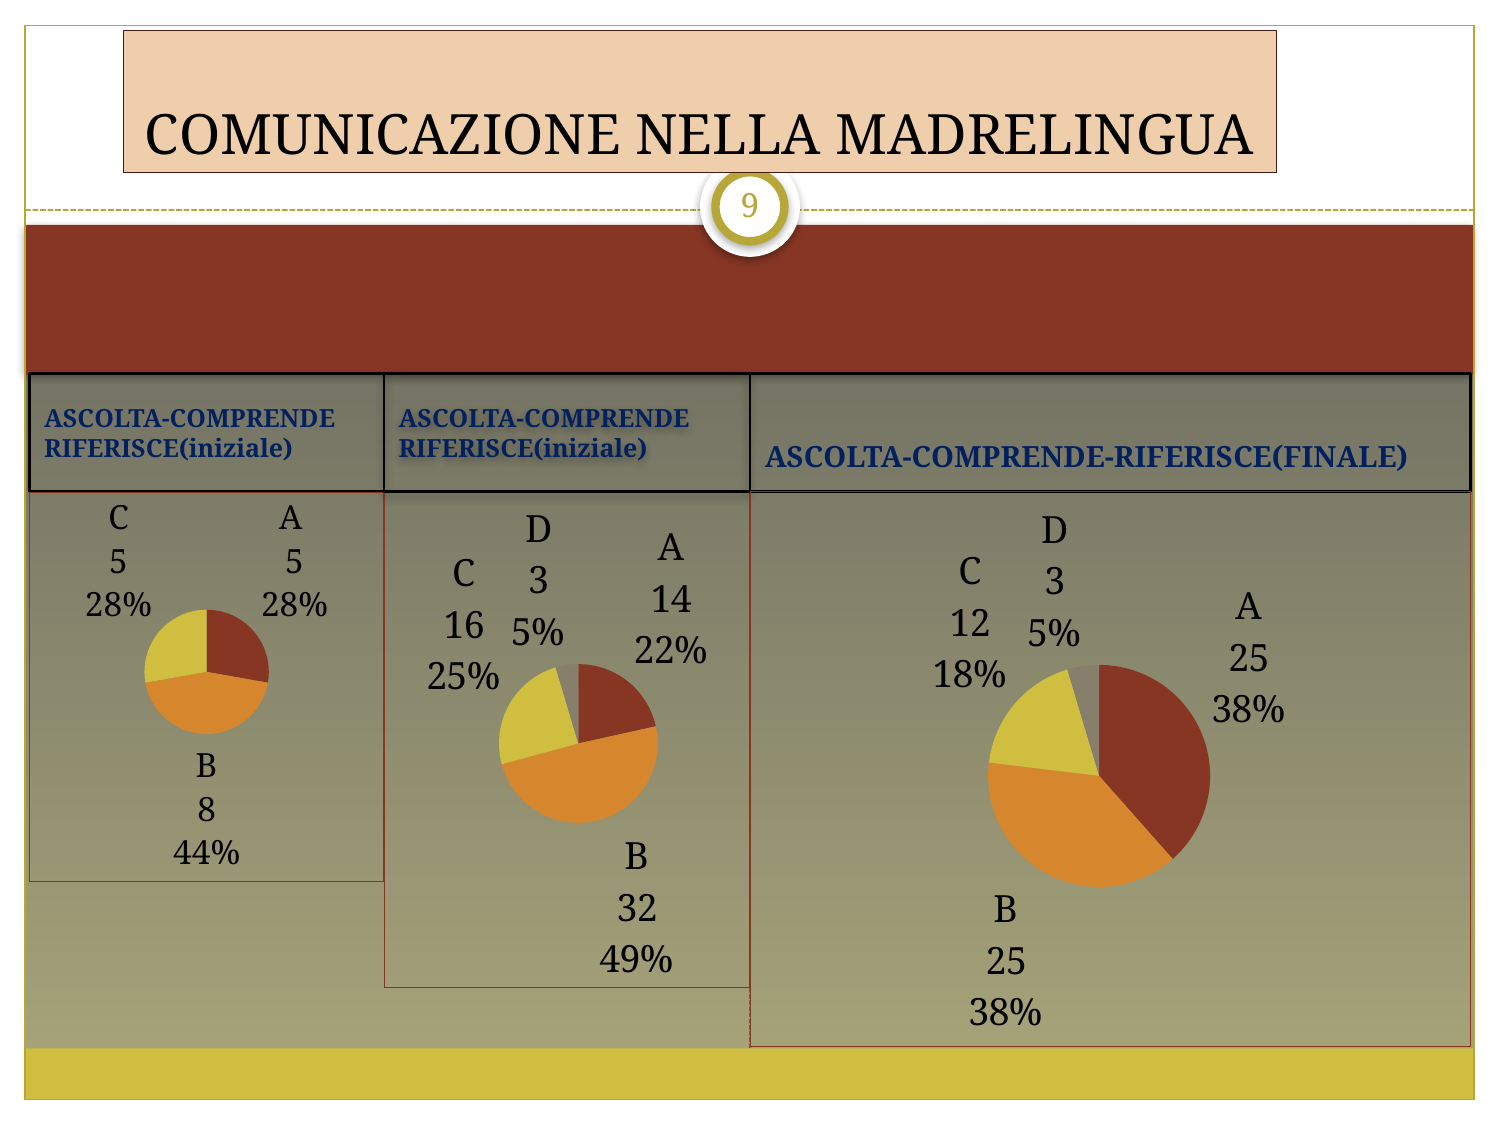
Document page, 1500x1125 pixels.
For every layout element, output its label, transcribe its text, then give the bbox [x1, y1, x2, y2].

chart [29, 491, 1471, 1048]
title COMUNICAZIONE NELLA MADRELINGUA [123, 30, 1277, 173]
slide_number 9 [712, 173, 788, 244]
list ASCOLTA-COMPRENDE-RIFERISCE(FINALE) [750, 372, 1472, 491]
text_box ASCOLTA-COMPRENDE RIFERISCE(iniziale) [383, 373, 750, 489]
list ASCOLTA-COMPRENDE RIFERISCE(iniziale) [28, 372, 383, 491]
